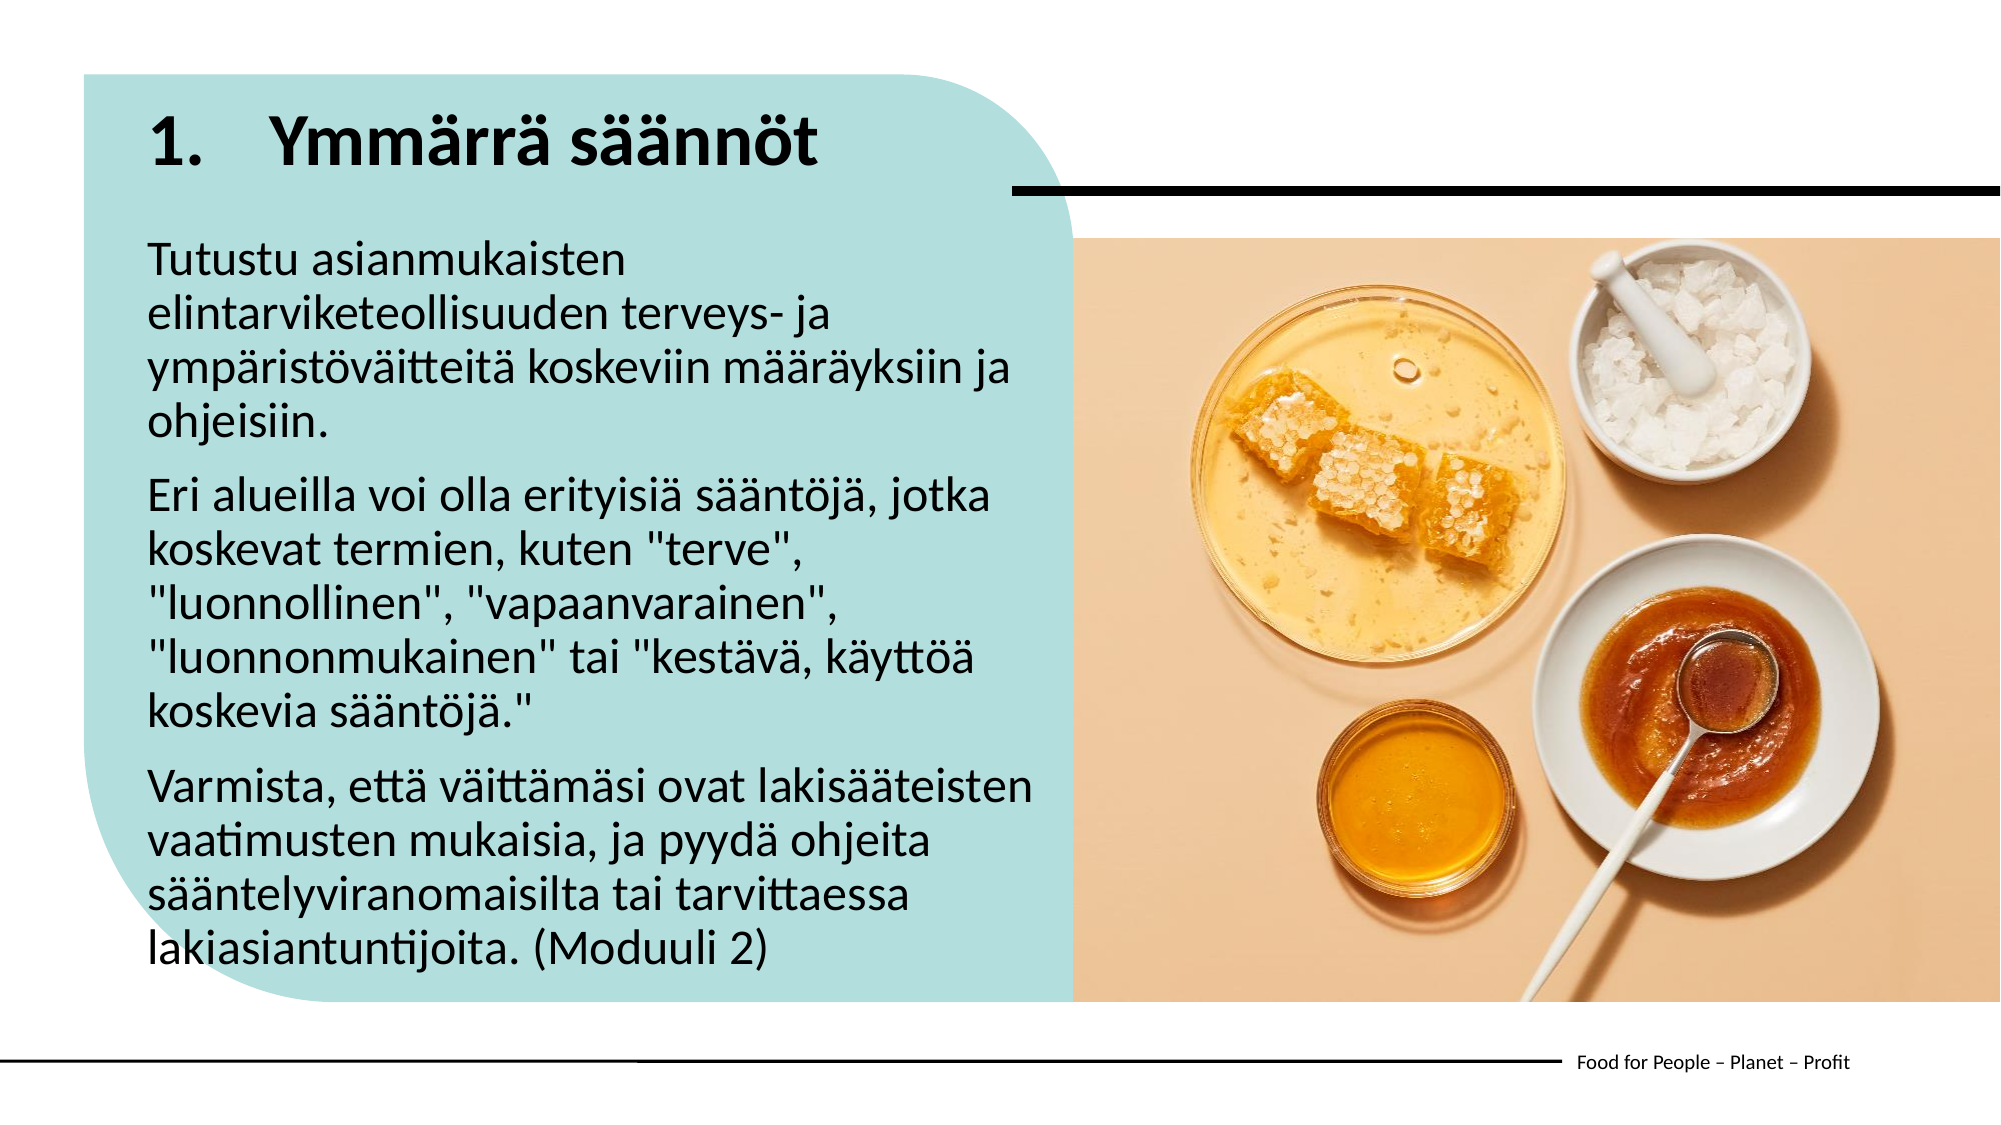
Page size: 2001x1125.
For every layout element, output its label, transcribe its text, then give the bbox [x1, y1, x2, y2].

list Ymmärrä säännöt [132, 93, 952, 257]
picture [1073, 238, 2000, 1003]
list Tutustu asianmukaisten elintarviketeollisuuden terveys- ja ympäristöväitteitä koskeviin määräyksiin ja ohjeisiin. Eri alueilla voi olla erityisiä sääntöjä, jotka koskevat termien, kuten "terve", "luonnollinen", "vapaanvarainen", "luonnonmukainen" tai "kestävä, käyttöä koskevia sääntöjä." Varmista, että väittämäsi ovat lakisääteisten vaatimusten mukaisia, ja pyydä ohjeita sääntelyviranomaisilta tai tarvittaessa lakiasiantuntijoita. (Moduuli 2) [132, 224, 1099, 721]
